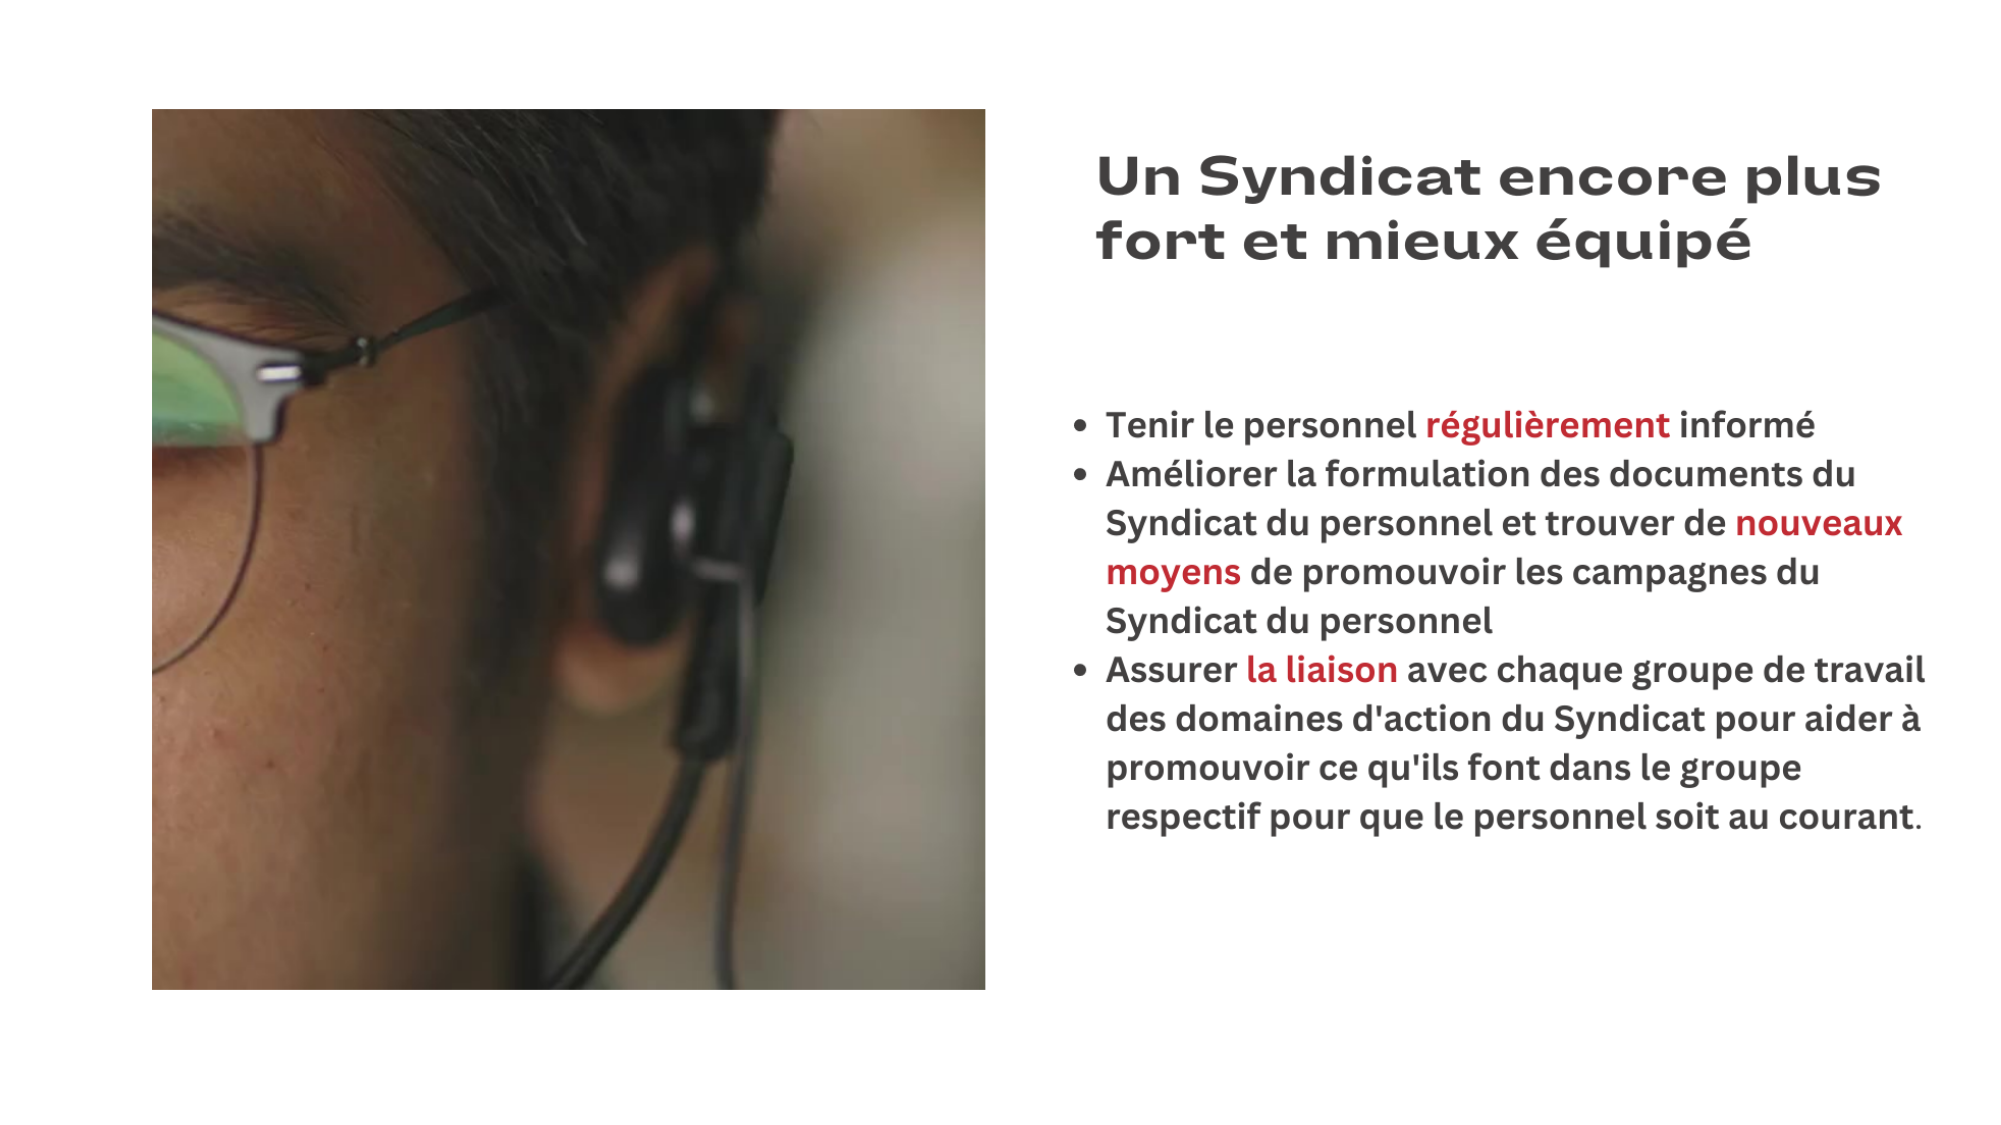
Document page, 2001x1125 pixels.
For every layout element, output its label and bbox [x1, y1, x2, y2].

list [42, 0, 1998, 1100]
